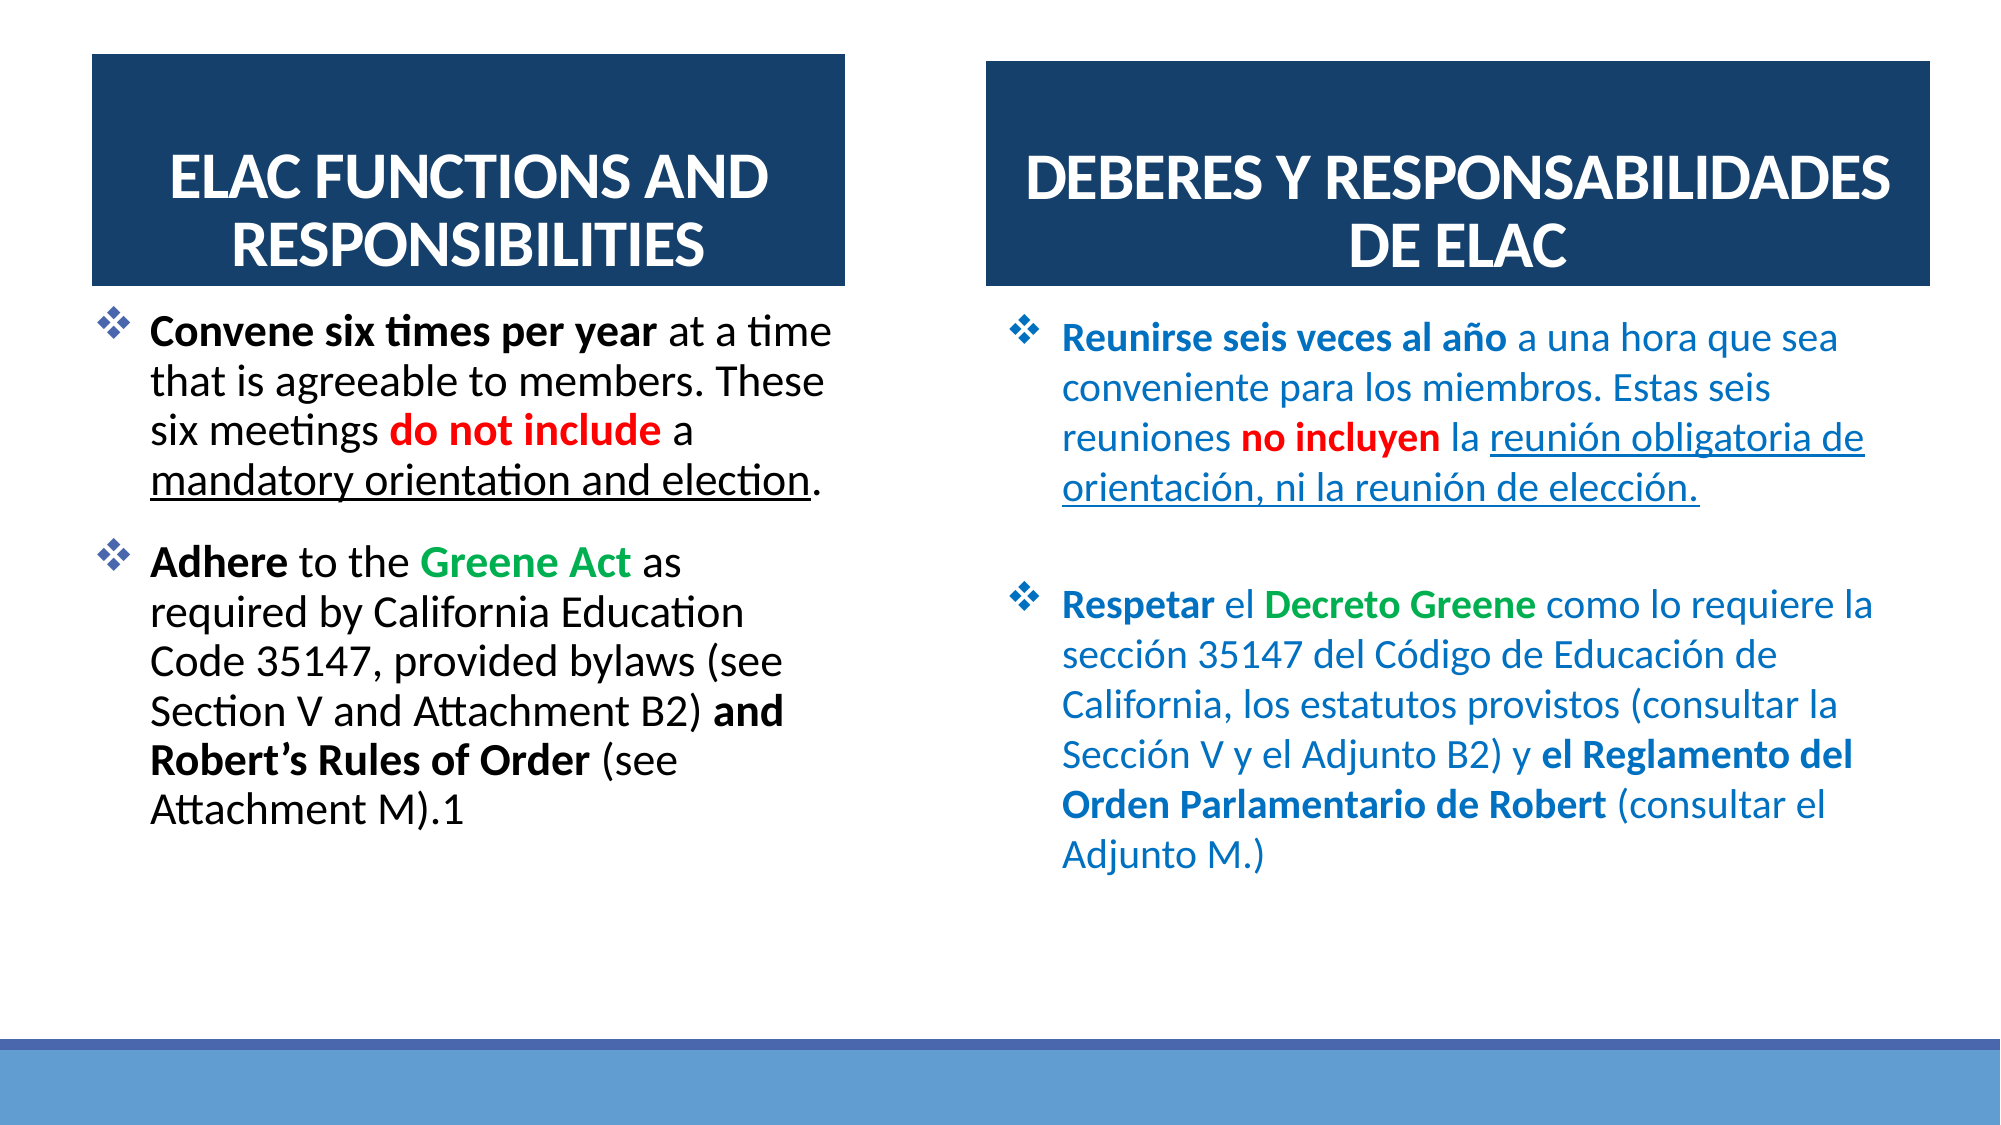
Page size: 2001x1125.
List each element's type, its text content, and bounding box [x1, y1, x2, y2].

text_box [845, 218, 1066, 345]
text_box Reunirse seis veces al año a una hora que sea conveniente para los miembros. Estas seis reuniones no incluyen la reunión obligatoria de orientación, ni la reunión de elección. Respetar el Decreto Greene como lo requiere la sección 35147 del Código de Educación de California, los estatutos provistos (consultar la Sección V y el Adjunto B2) y el Reglamento del Orden Parlamentario de Robert (consultar el Adjunto M.) [991, 302, 1950, 885]
list Convene six times per year at a time that is agreeable to members. These six meetings do not include a mandatory orientation and election. Adhere to the Greene Act as required by California Education Code 35147, provided bylaws (see Section V and Attachment B2) and Robert’s Rules of Order (see Attachment M).1 [93, 299, 843, 953]
text_box DEBERES Y RESPONSABILIDADES DE ELAC [983, 58, 1933, 289]
title ELAC FUNCTIONS AND RESPONSIBILITIES [89, 51, 848, 289]
